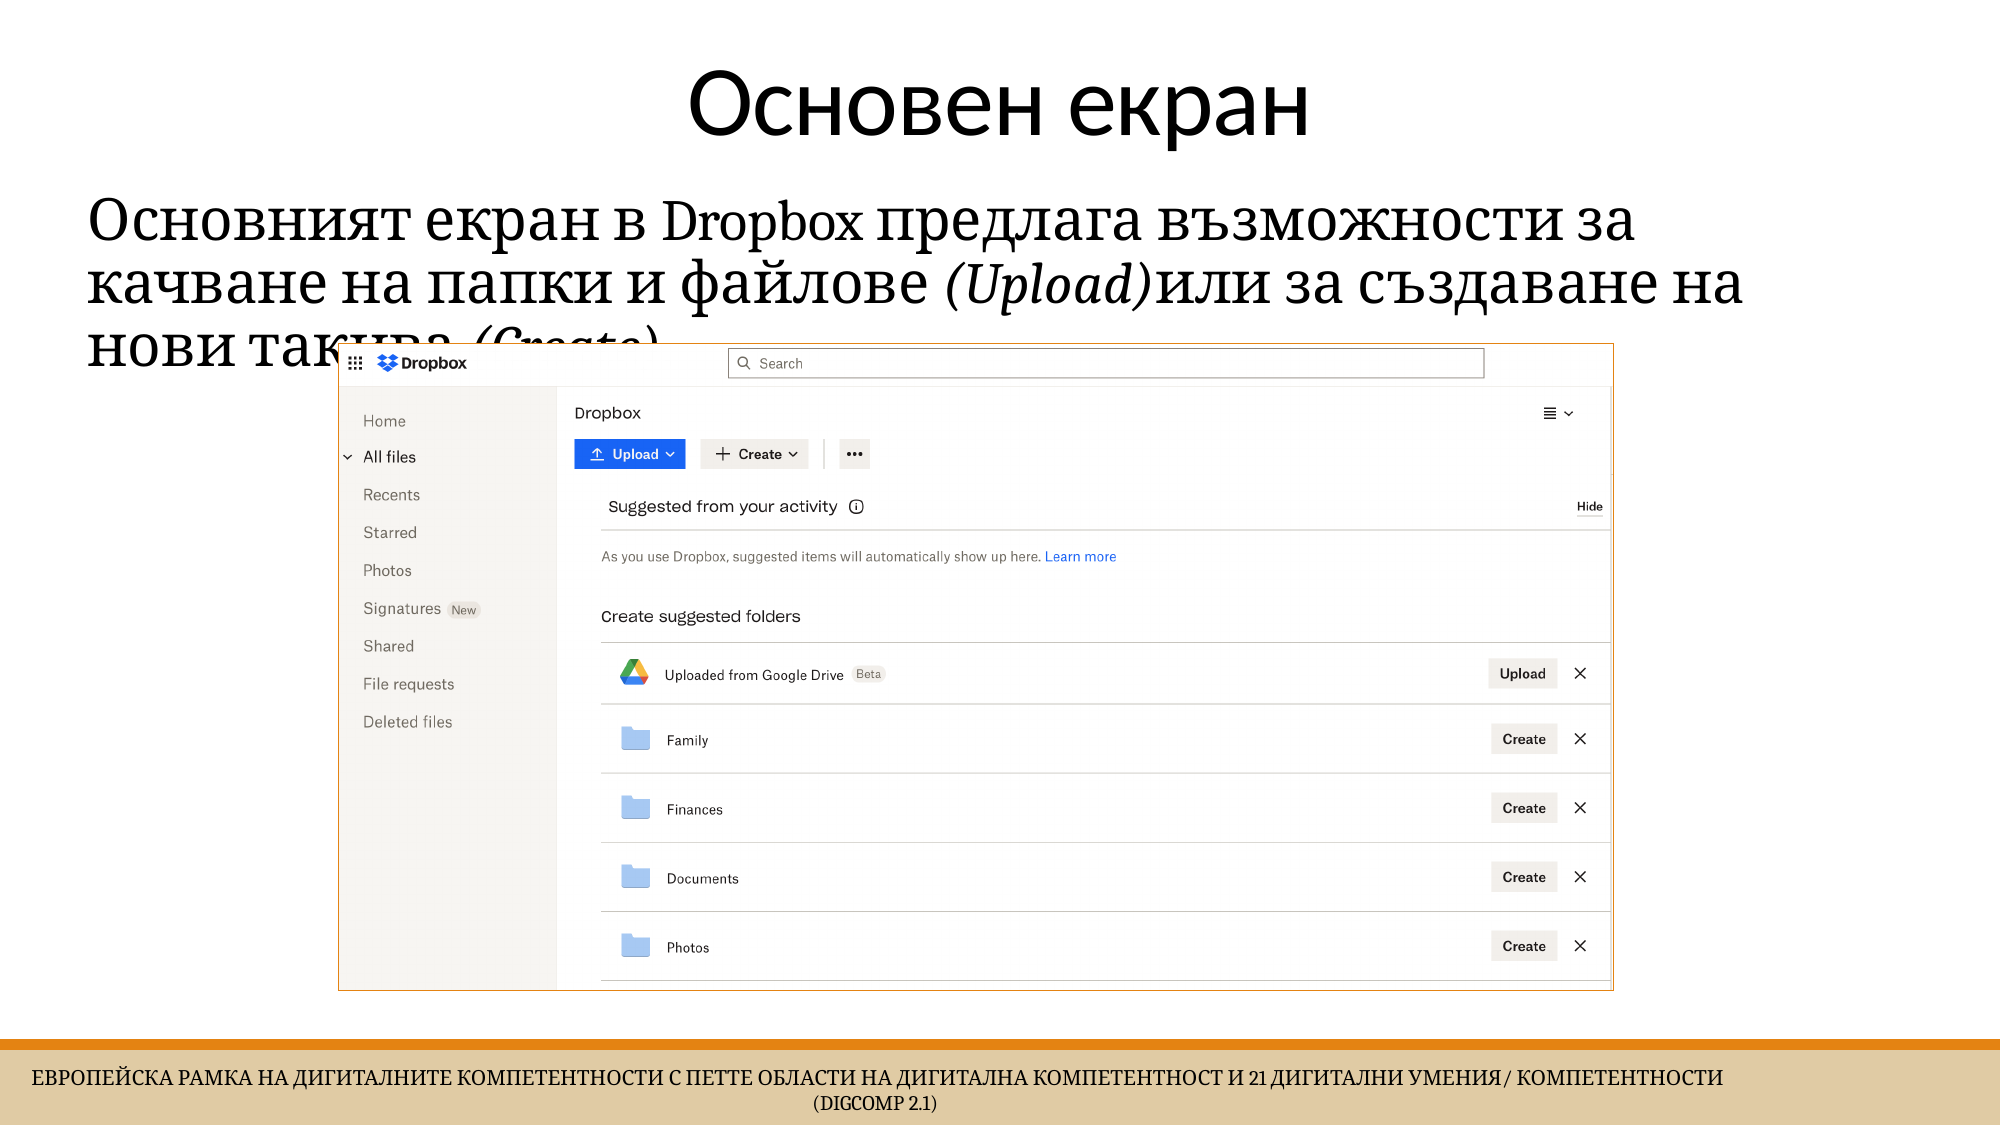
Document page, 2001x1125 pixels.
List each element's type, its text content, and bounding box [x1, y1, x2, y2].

title Основен екран [0, 0, 2000, 164]
list Основният екран в Dropbox предлага възможности за качване на папки и файлове (Upload)или за създаване на нови такива (Create). [76, 178, 1877, 390]
picture [338, 342, 1615, 992]
footer Европейска Рамка на дигиталните компетентности с петте области на дигитална компетентност и 21 дигитални умения/ компетентности (DigComp 2.1) [0, 1059, 1751, 1120]
